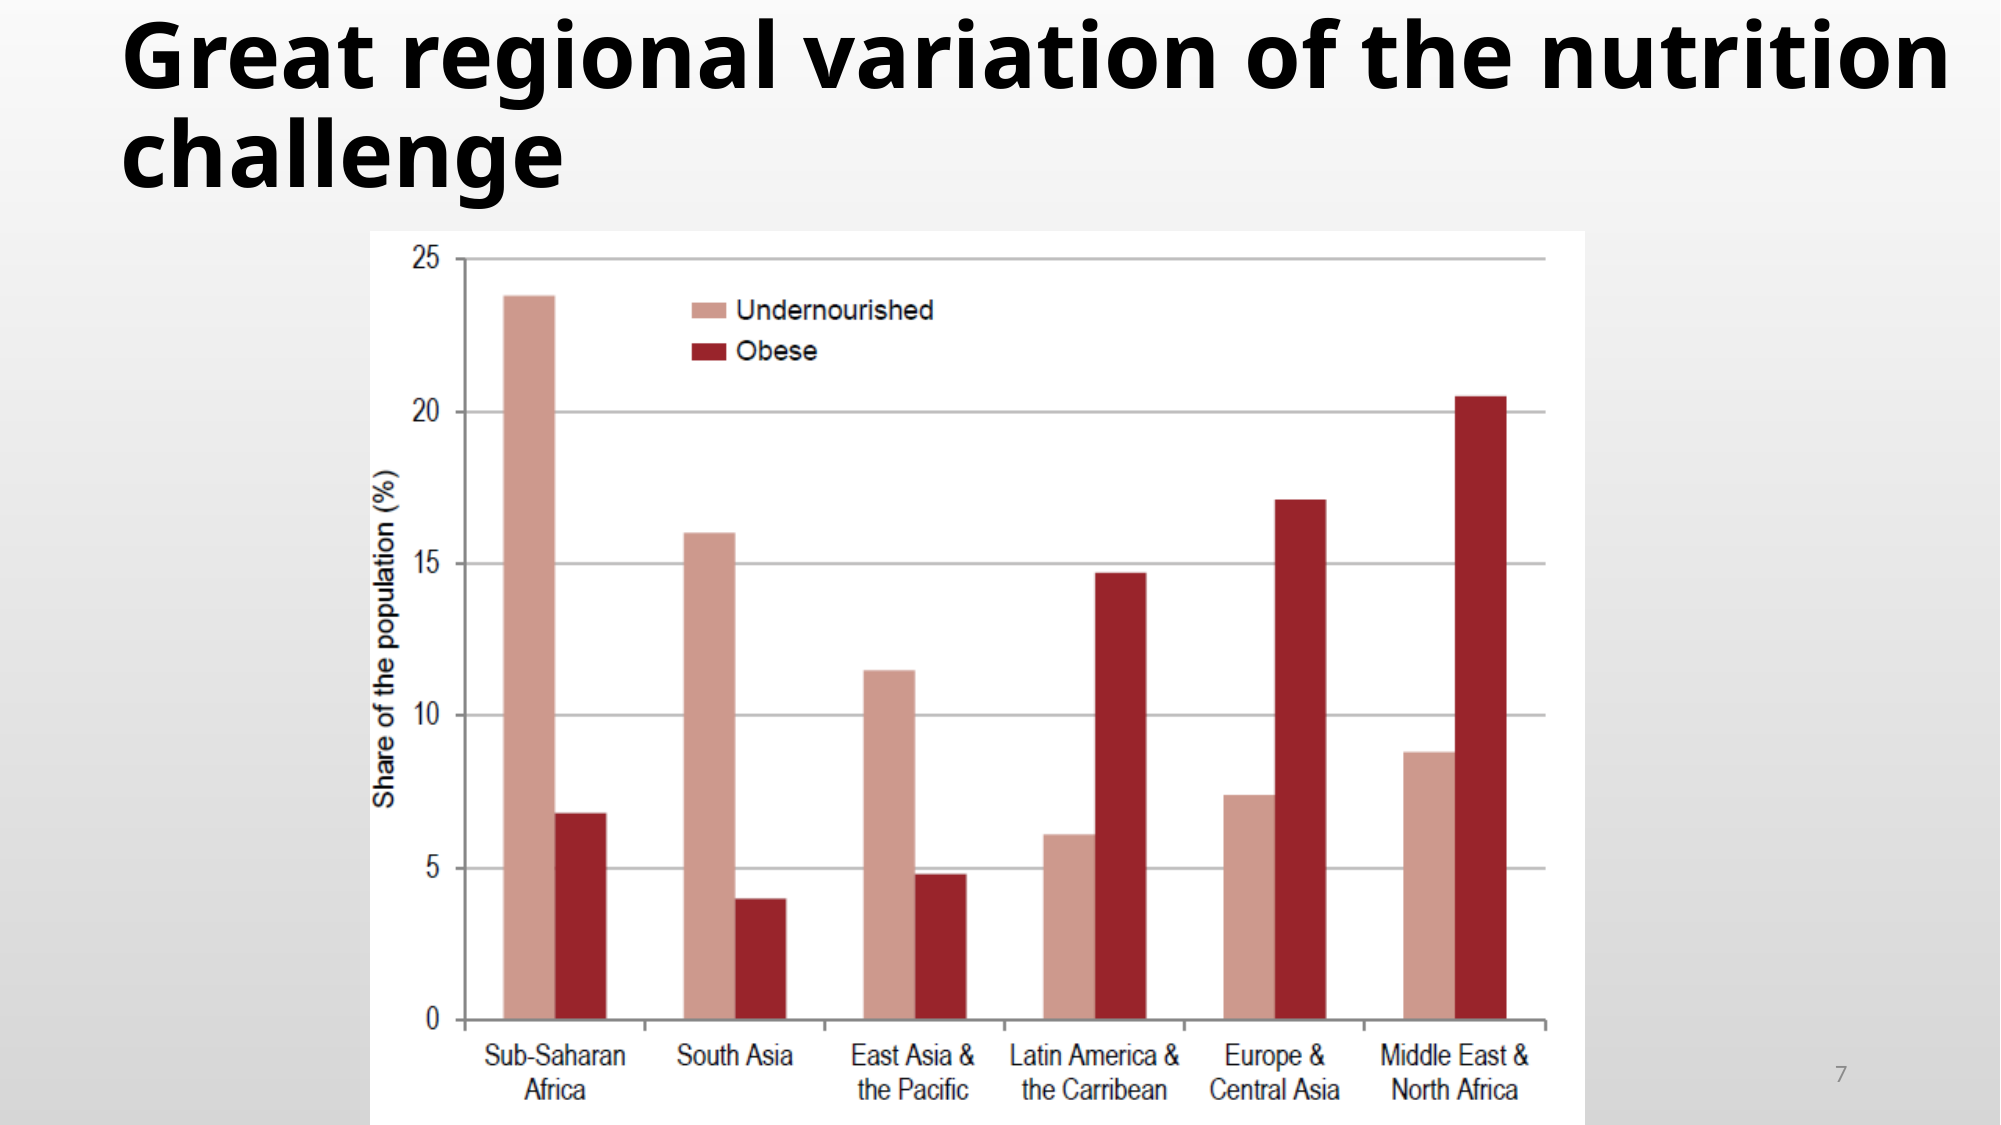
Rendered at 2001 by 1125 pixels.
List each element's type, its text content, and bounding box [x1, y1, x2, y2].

slide_number 7 [1585, 1042, 1863, 1103]
title Great regional variation of the nutrition challenge [105, 0, 2000, 218]
picture [370, 231, 1585, 1125]
